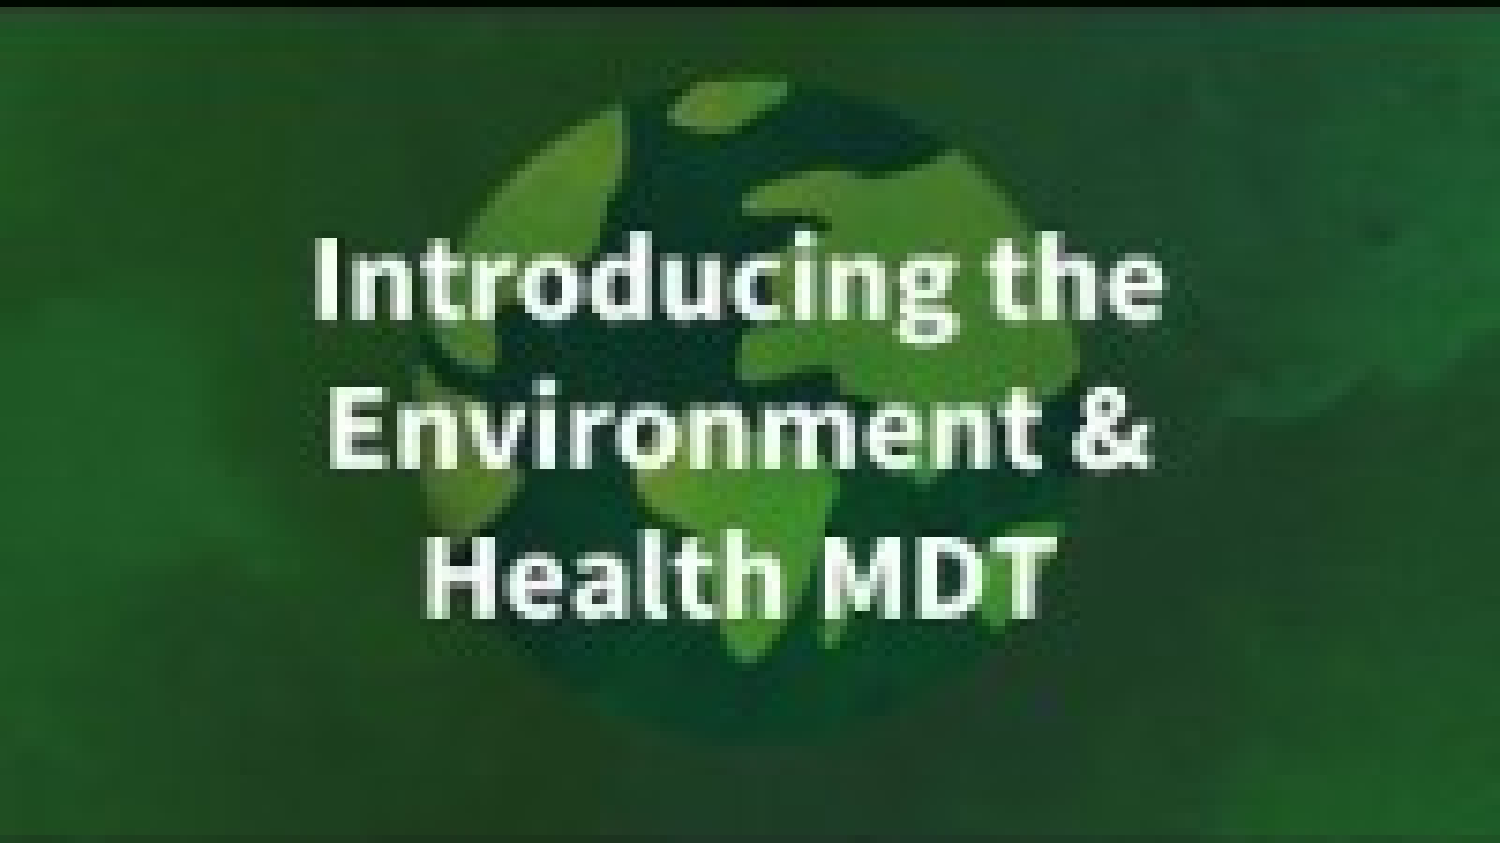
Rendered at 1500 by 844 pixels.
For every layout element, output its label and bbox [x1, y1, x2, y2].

text_box [0, 0, 1500, 844]
